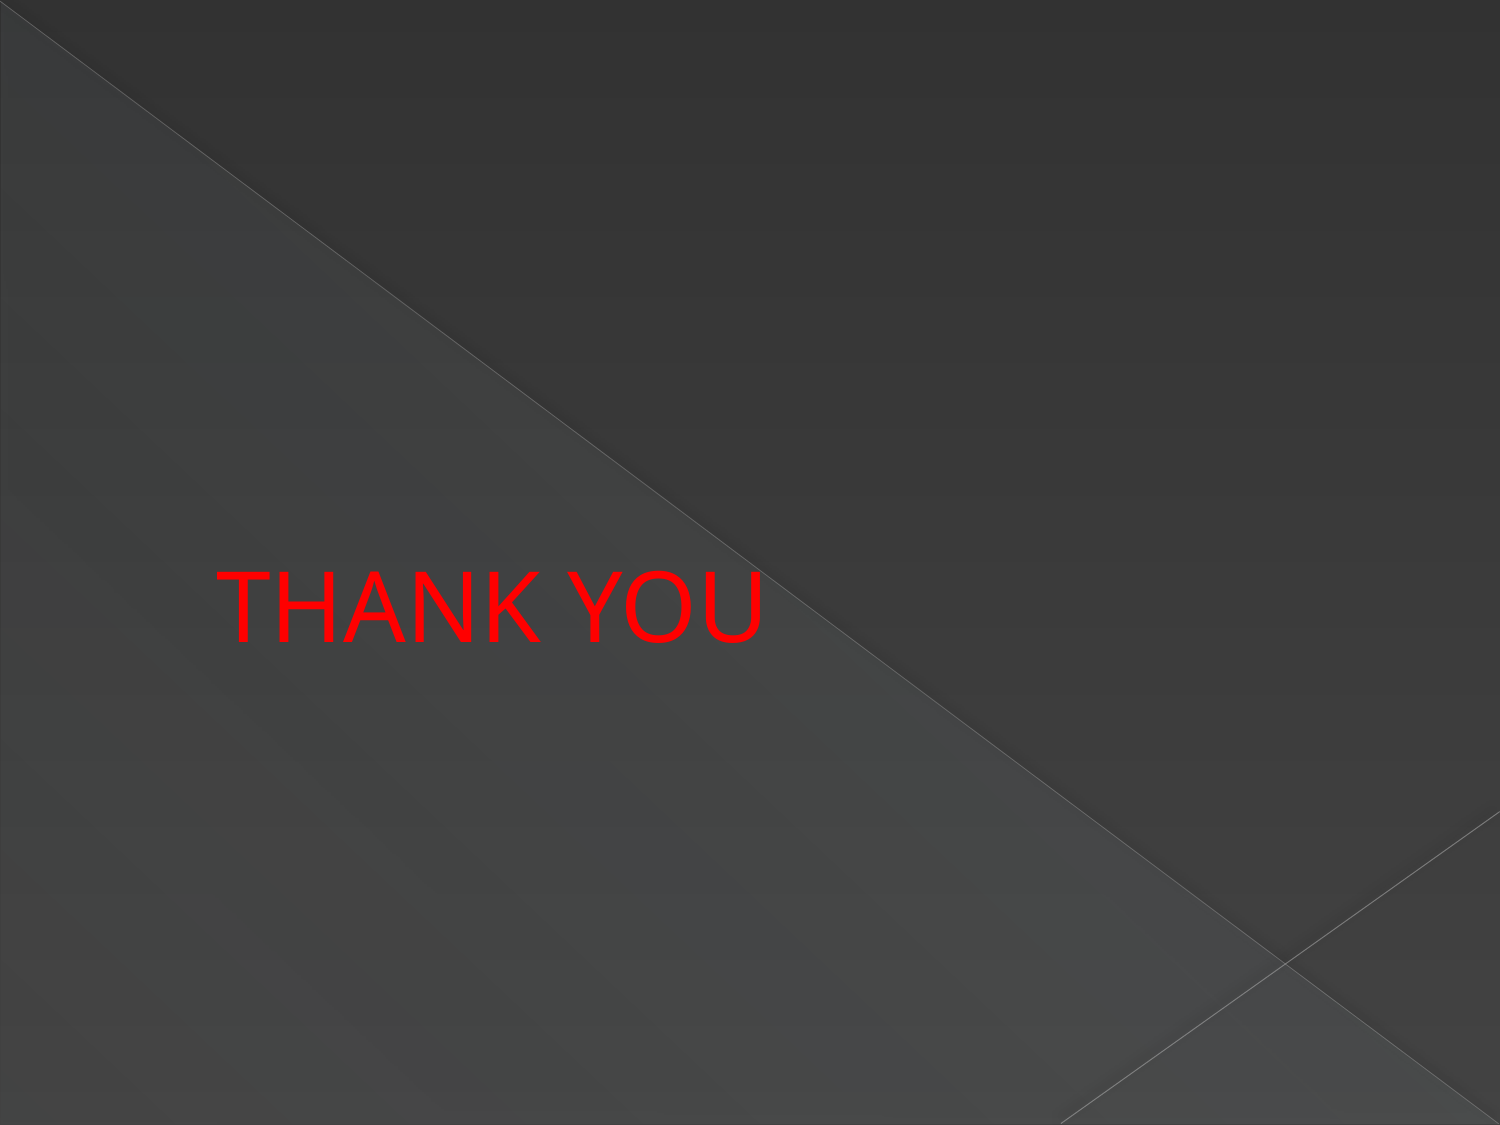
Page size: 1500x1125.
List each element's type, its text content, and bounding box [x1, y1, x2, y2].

title THANK YOU [75, 425, 1425, 788]
